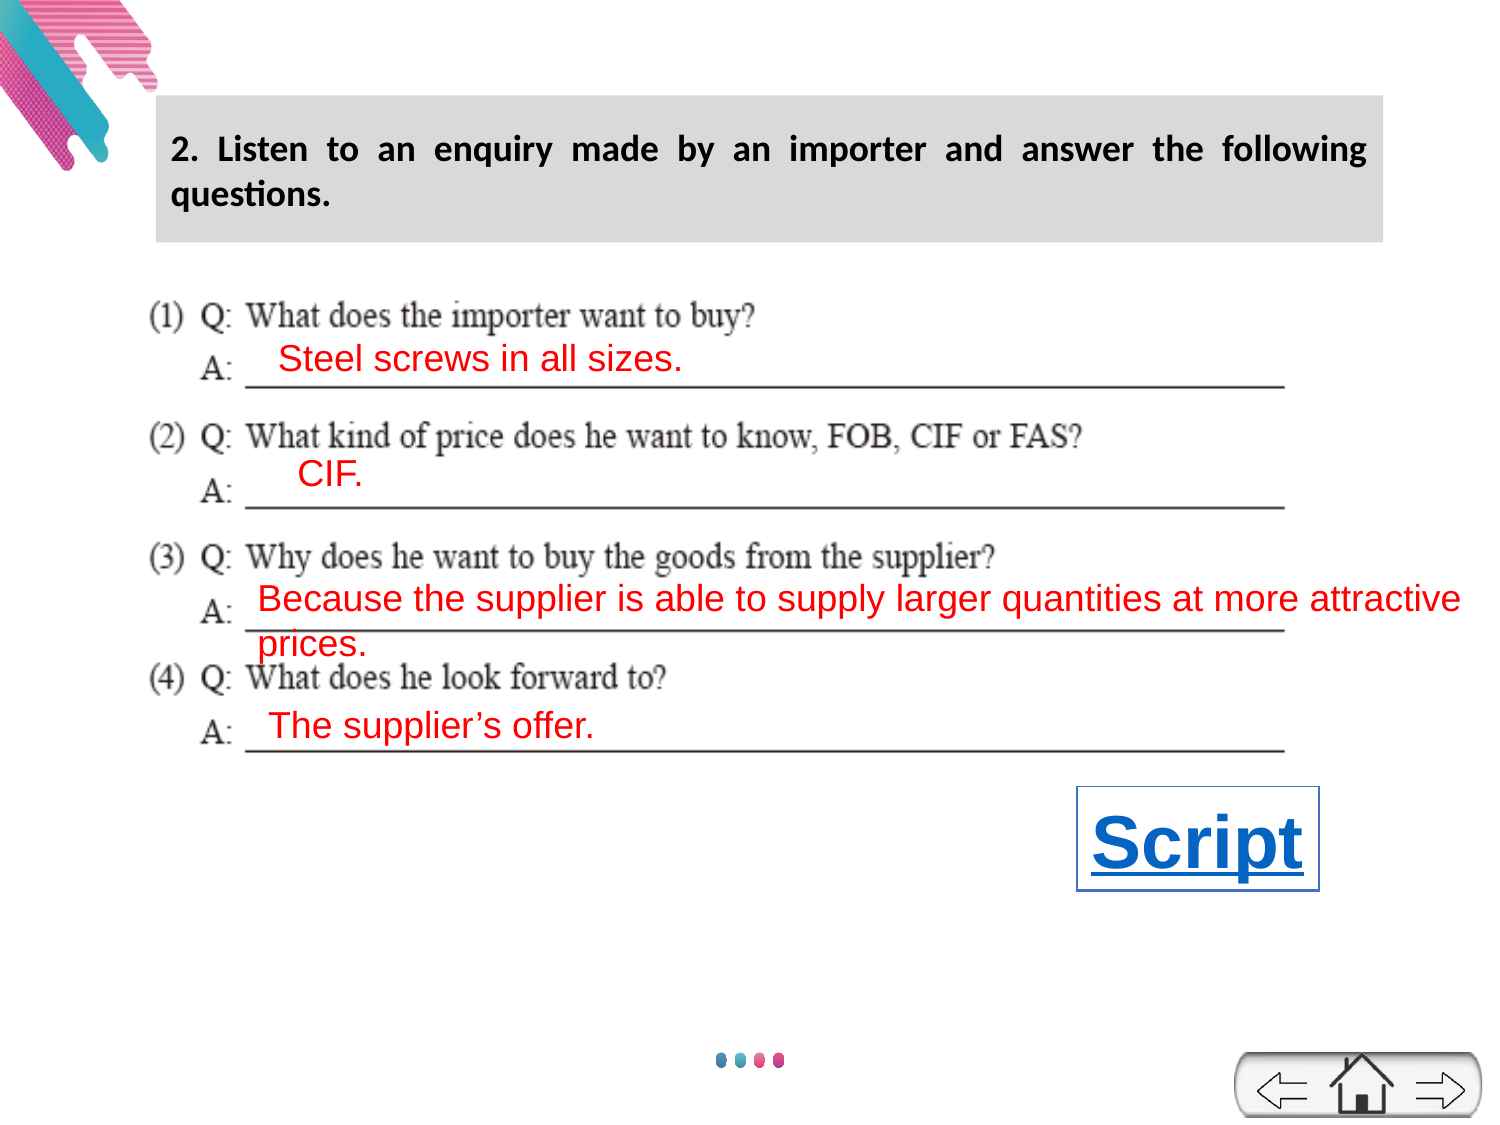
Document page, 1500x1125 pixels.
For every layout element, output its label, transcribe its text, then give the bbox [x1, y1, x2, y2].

picture [0, 0, 184, 179]
picture [105, 275, 1406, 786]
picture [1234, 1052, 1483, 1118]
text_box 2. Listen to an enquiry made by an importer and answer the following questions. [155, 95, 1384, 243]
text_box Because the supplier is able to supply larger quantities at more attractive prices. [1406, 566, 1500, 672]
text_box Script [1076, 786, 1320, 892]
